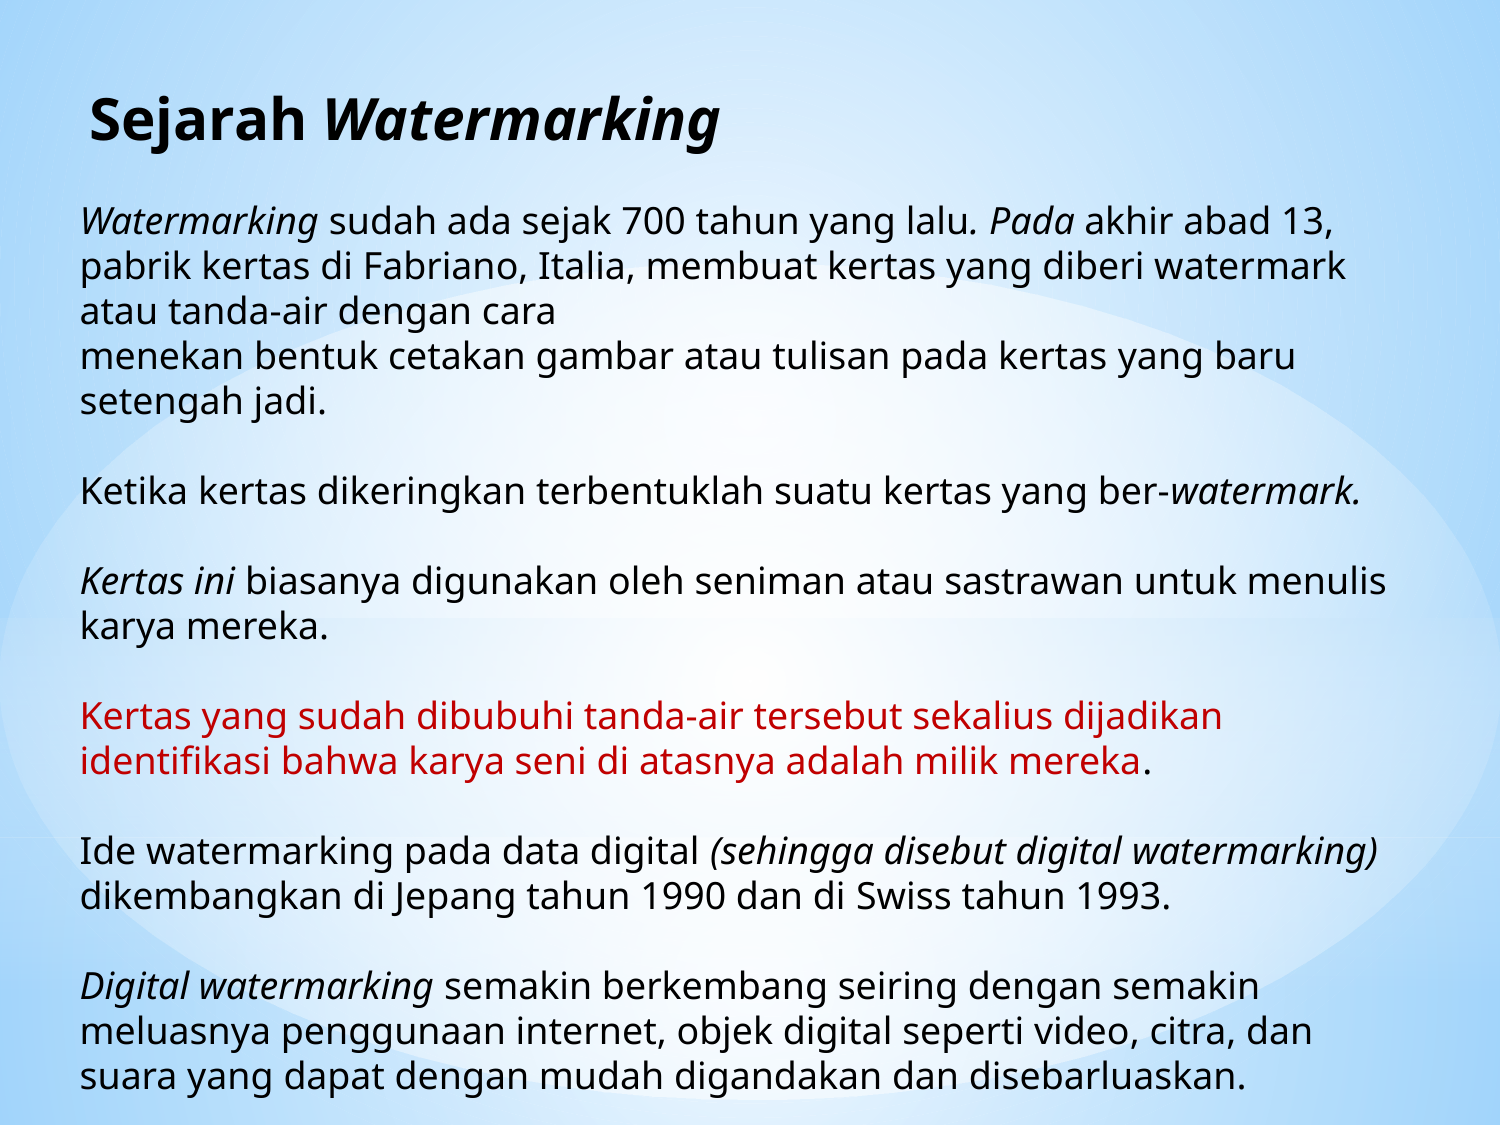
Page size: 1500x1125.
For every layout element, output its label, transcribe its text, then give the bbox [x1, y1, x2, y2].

text_box Sejarah Watermarking Watermarking sudah ada sejak 700 tahun yang lalu. Pada akhir abad 13, pabrik kertas di Fabriano, Italia, membuat kertas yang diberi watermark atau tanda-air dengan cara menekan bentuk cetakan gambar atau tulisan pada kertas yang baru setengah jadi. Ketika kertas dikeringkan terbentuklah suatu kertas yang ber-watermark. Kertas ini biasanya digunakan oleh seniman atau sastrawan untuk menulis karya mereka. Kertas yang sudah dibubuhi tanda-air tersebut sekalius dijadikan identifikasi bahwa karya seni di atasnya adalah milik mereka. Ide watermarking pada data digital (sehingga disebut digital watermarking) dikembangkan di Jepang tahun 1990 dan di Swiss tahun 1993. Digital watermarking semakin berkembang seiring dengan semakin meluasnya penggunaan internet, objek digital seperti video, citra, dan suara yang dapat dengan mudah digandakan dan disebarluaskan. [64, 74, 1424, 1105]
